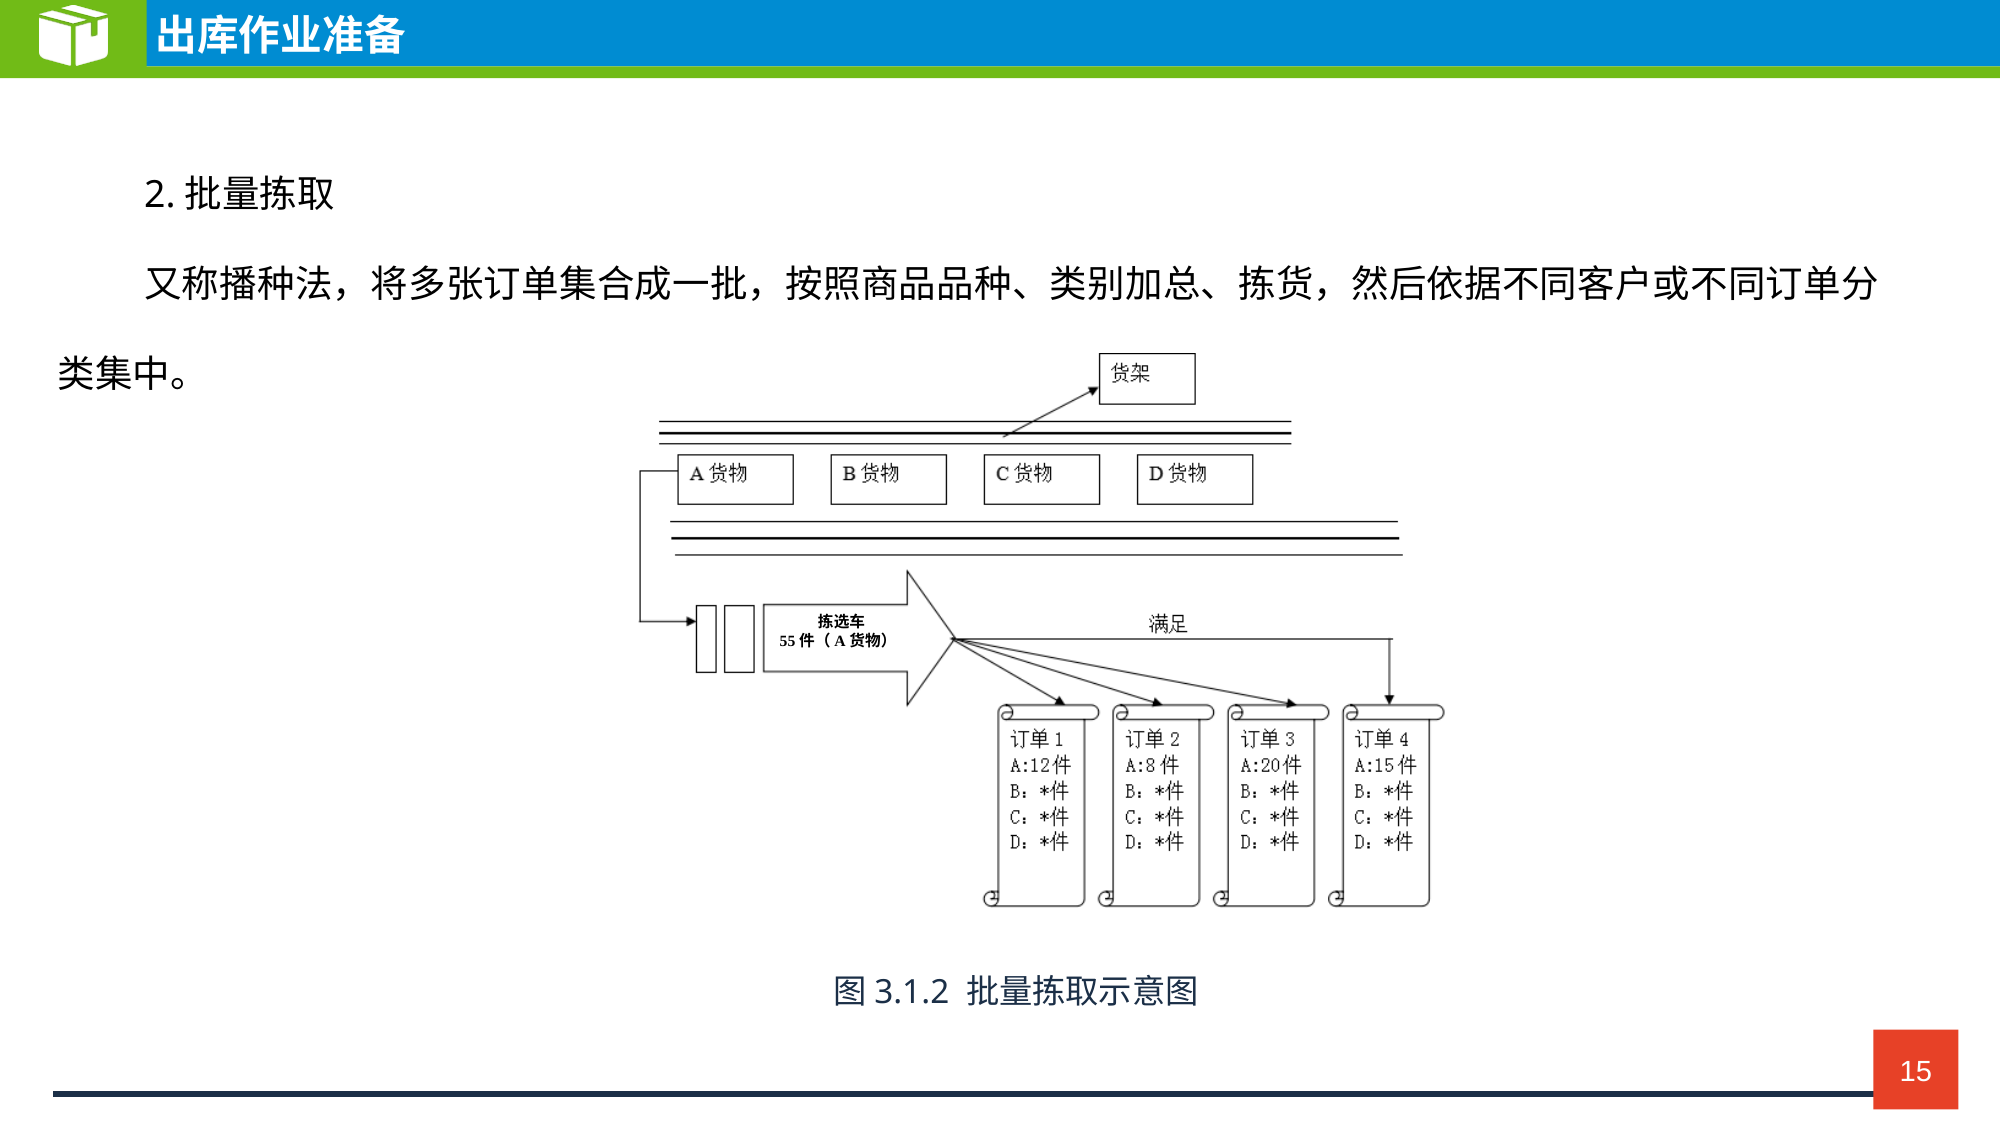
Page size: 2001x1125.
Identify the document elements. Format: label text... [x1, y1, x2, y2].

slide_number 15 [1873, 1029, 1959, 1110]
text_box 图3.1.2 批量拣取示意图 [818, 942, 1371, 1044]
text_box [620, 353, 1463, 924]
picture [39, 5, 108, 66]
text_box 2.批量拣取 又称播种法，将多张订单集合成一批，按照商品品种、类别加总、拣货，然后依据不同客户或不同订单分类集中。 [42, 117, 1894, 402]
